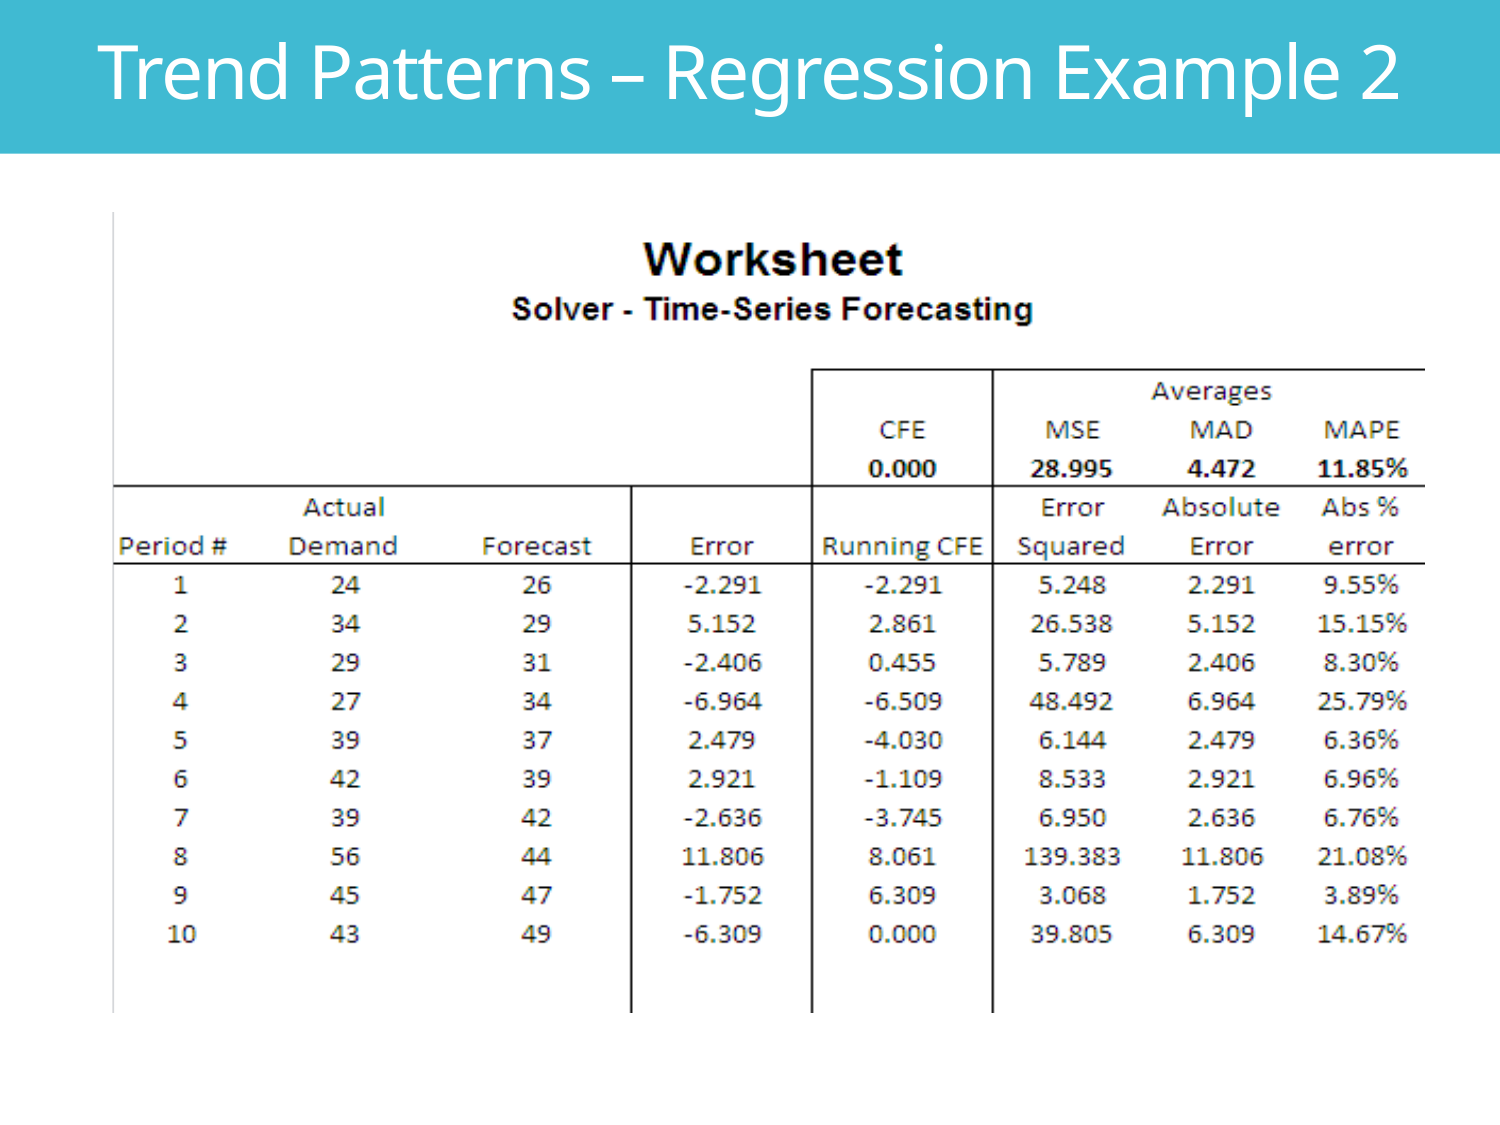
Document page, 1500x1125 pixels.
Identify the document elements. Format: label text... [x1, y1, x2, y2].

picture [112, 212, 1426, 1013]
text_box Trend Patterns – Regression Example 2 [0, 0, 1500, 154]
